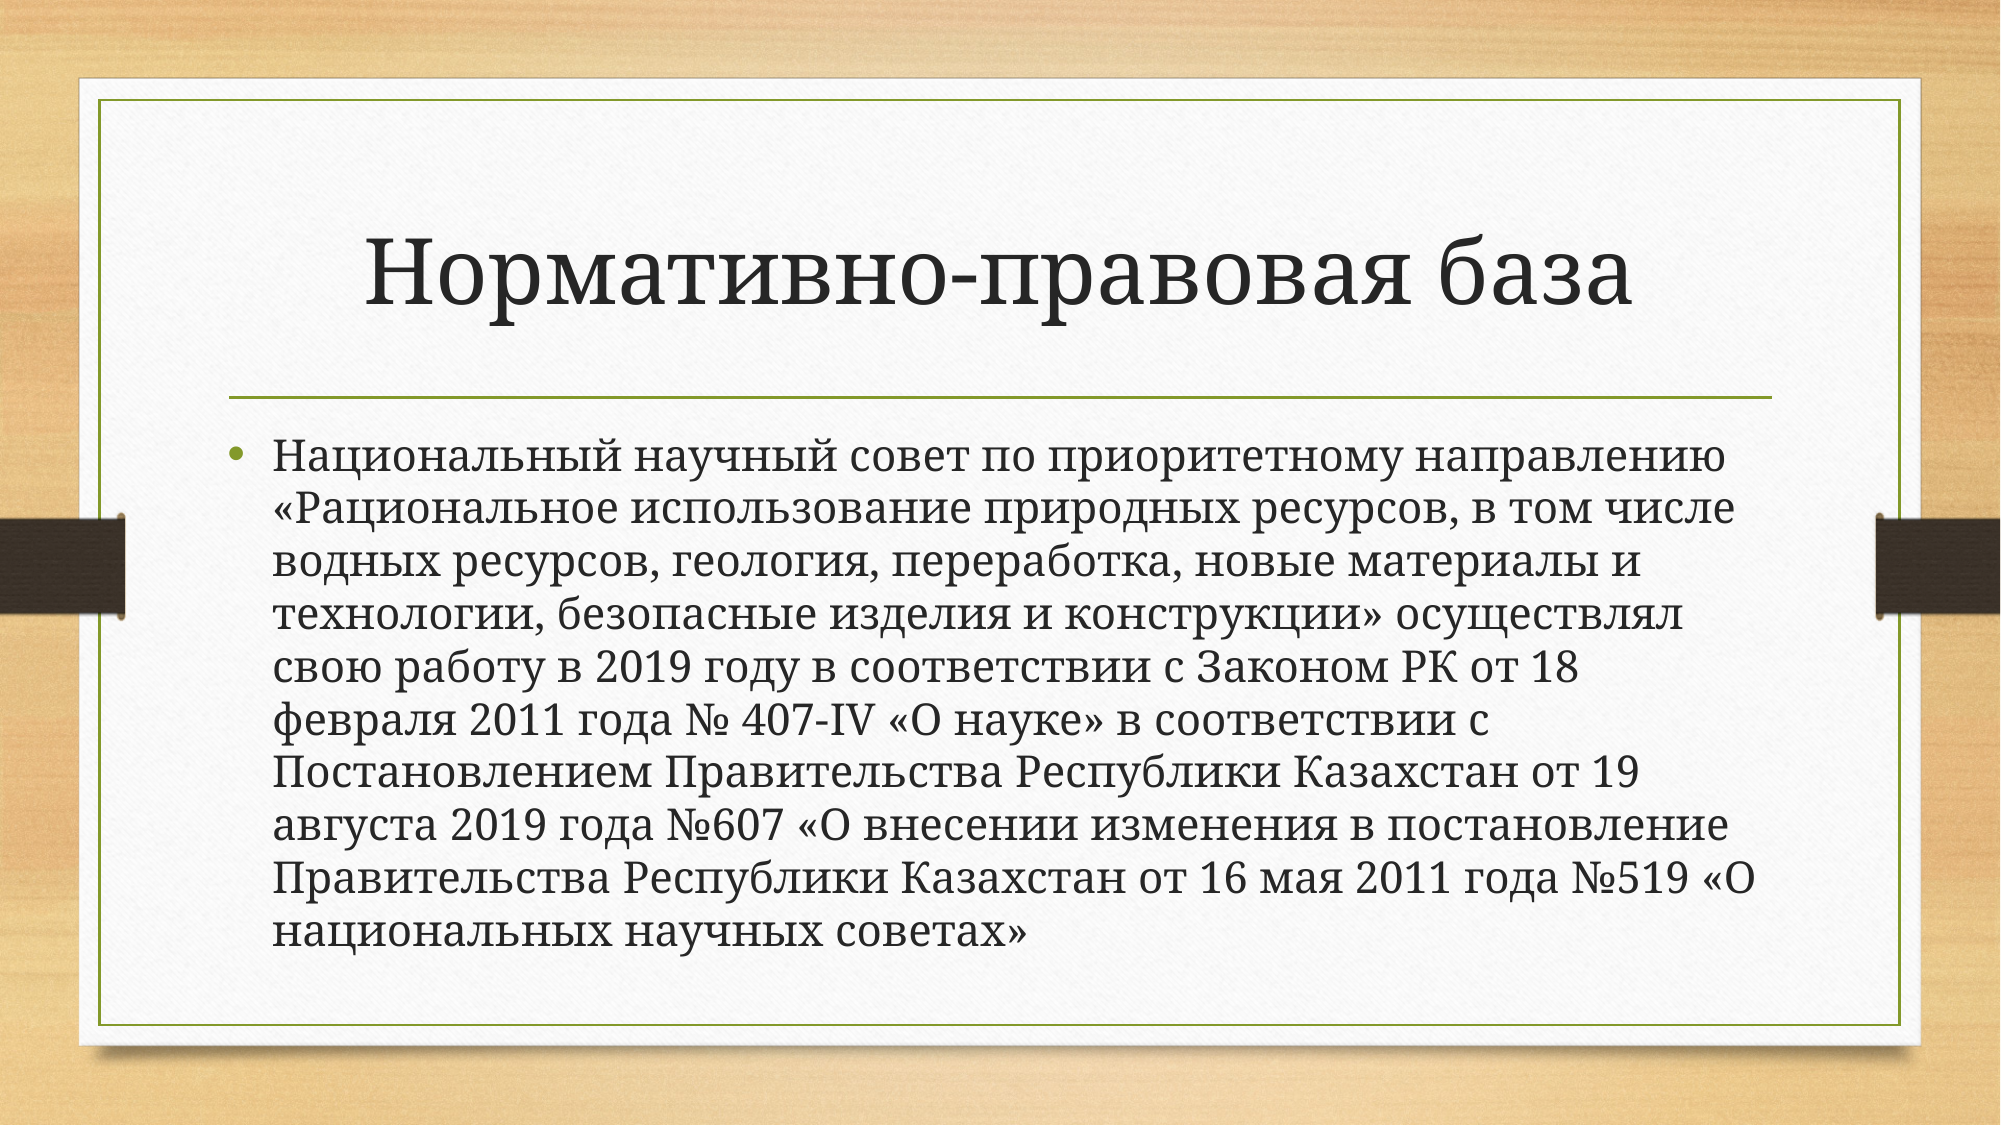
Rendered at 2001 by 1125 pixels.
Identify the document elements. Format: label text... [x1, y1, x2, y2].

title Нормативно-правовая база [212, 161, 1788, 375]
list Национальный научный совет по приоритетному направлению «Рациональное использование природных ресурсов, в том числе водных ресурсов, геология, переработка, новые материалы и технологии, безопасные изделия и конструкции» осуществлял свою работу в 2019 году в соответствии с Законом РК от 18 февраля 2011 года № 407-IV «О науке» в соответствии с Постановлением Правительства Республики Казахстан от 19 августа 2019 года №607 «О внесении изменения в постановление Правительства Республики Казахстан от 16 мая 2011 года №519 «О национальных научных советах» [212, 419, 1788, 964]
picture [0, 0, 2001, 1125]
